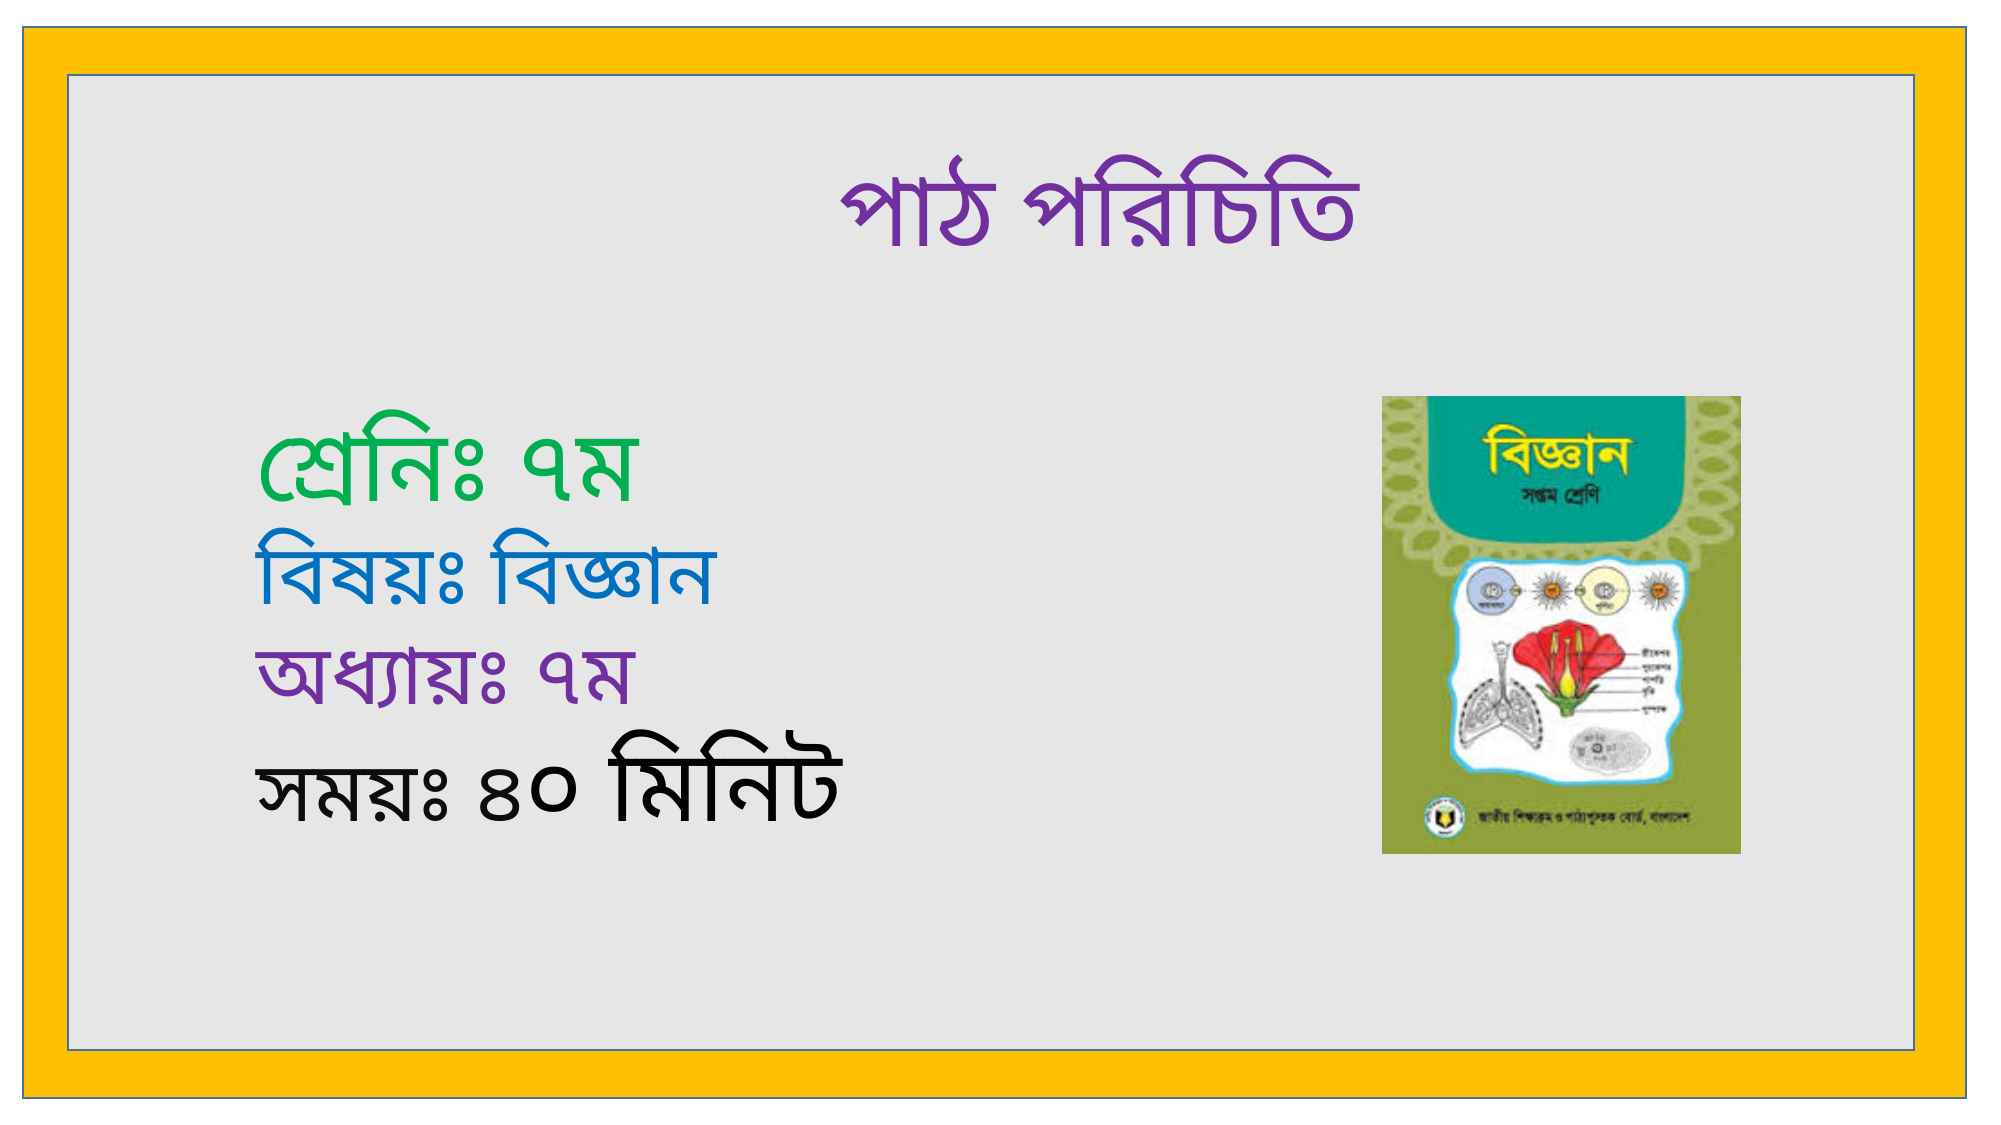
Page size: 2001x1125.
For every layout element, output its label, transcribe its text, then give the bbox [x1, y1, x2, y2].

picture [1382, 396, 1741, 854]
text_box [67, 74, 1915, 1051]
text_box [22, 26, 1967, 1099]
text_box পাঠ পরিচিতি [641, 138, 1404, 274]
text_box শ্রেনিঃ ৭ম বিষয়ঃ বিজ্ঞান অধ্যায়ঃ ৭ম সময়ঃ ৪০ মিনিট [242, 393, 902, 849]
